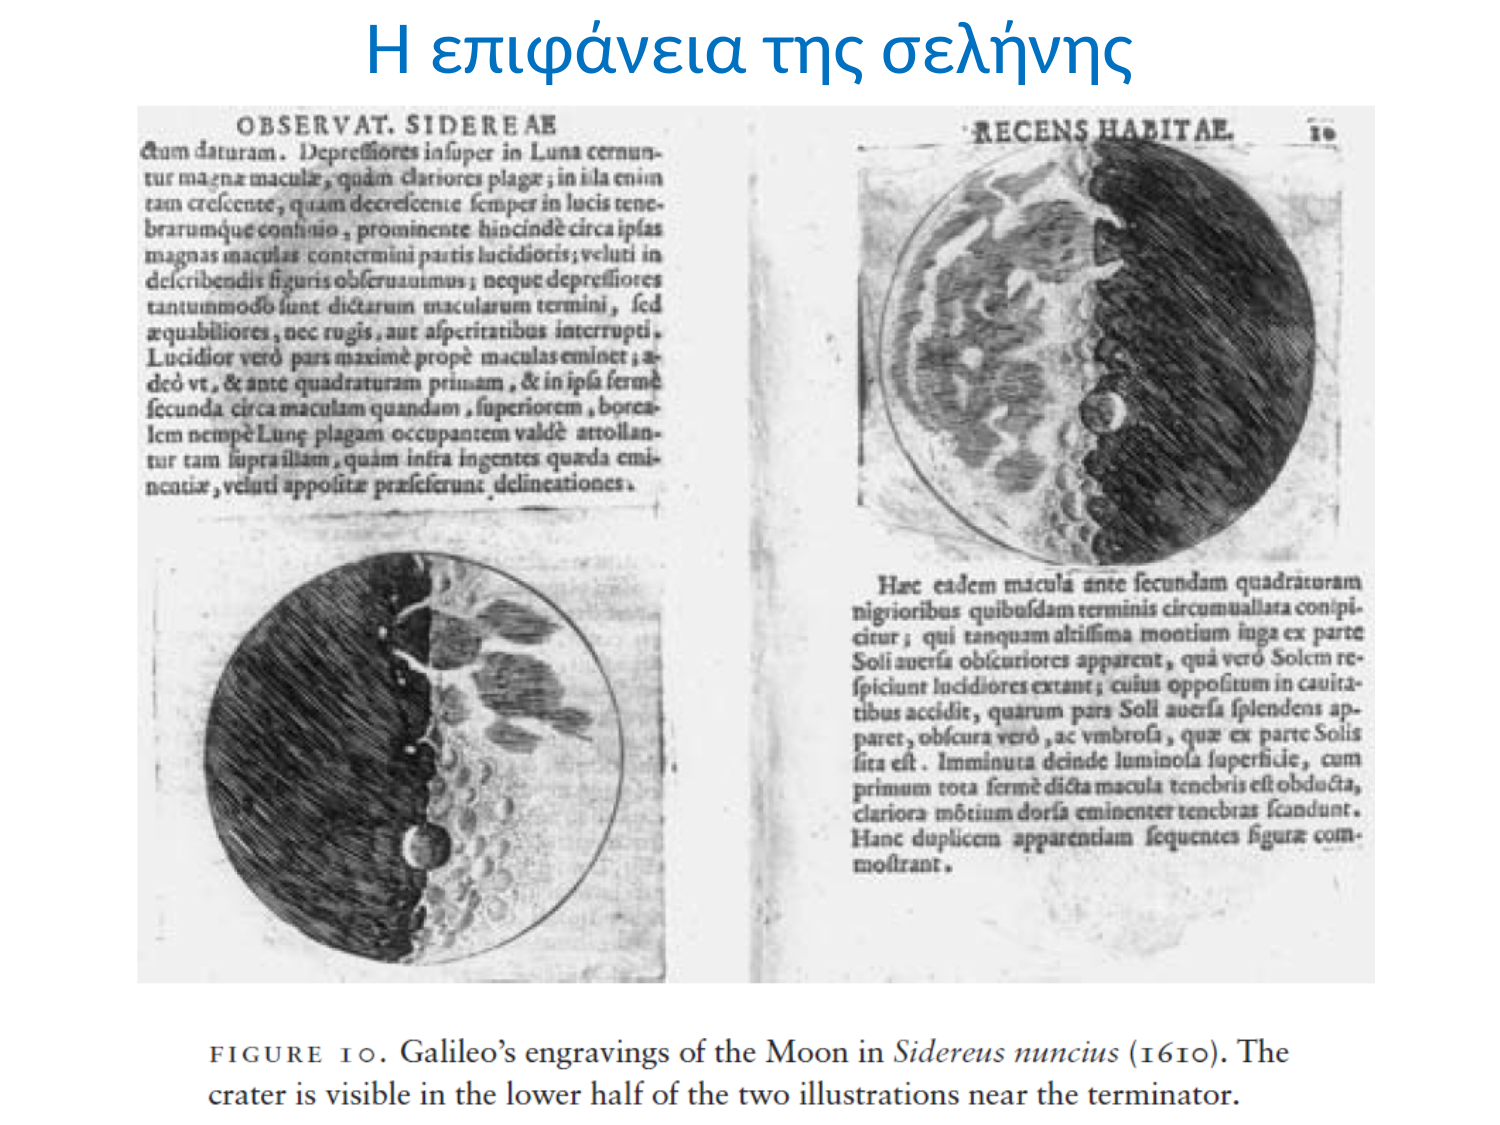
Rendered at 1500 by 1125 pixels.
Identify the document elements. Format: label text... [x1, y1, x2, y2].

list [137, 99, 1376, 1115]
title Η επιφάνεια της σελήνης [75, 12, 1425, 75]
